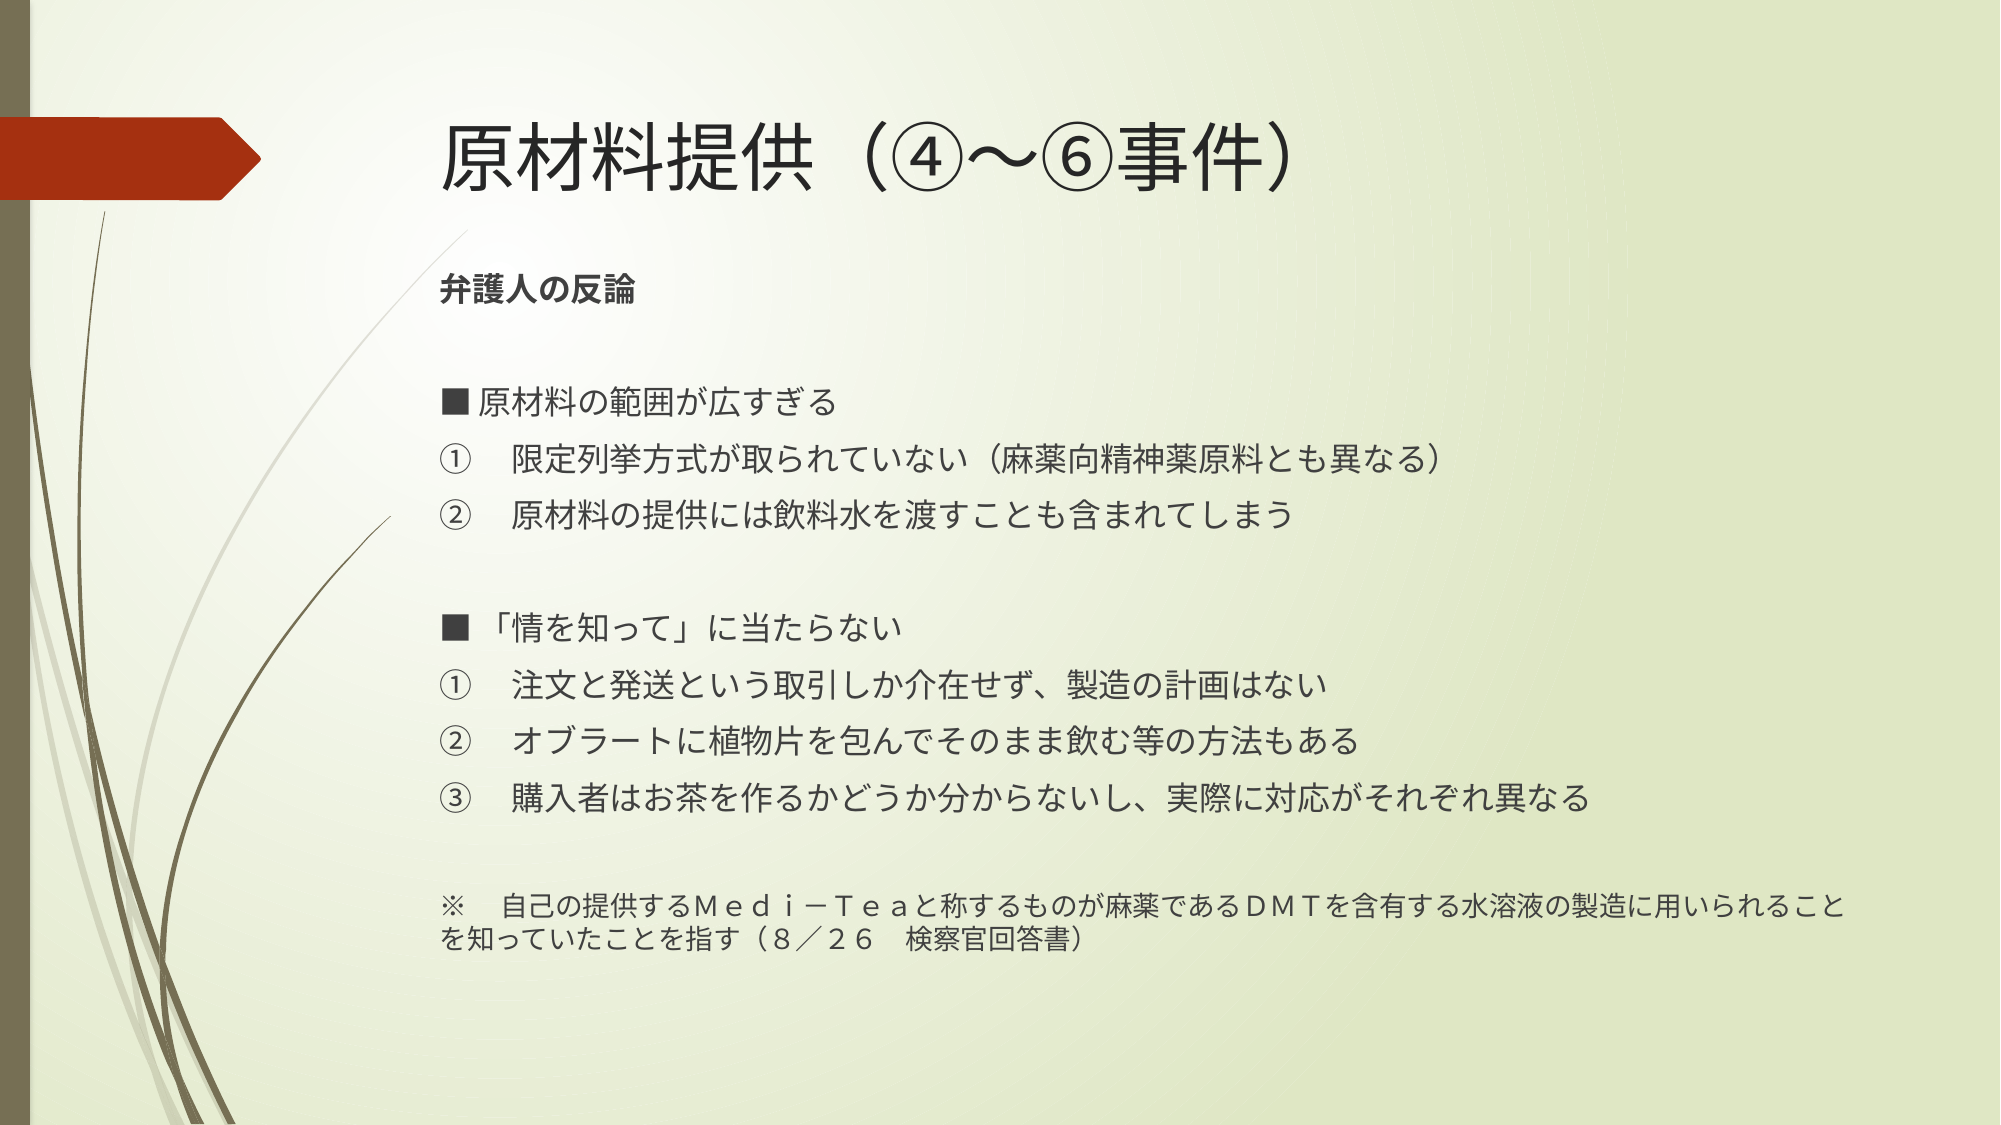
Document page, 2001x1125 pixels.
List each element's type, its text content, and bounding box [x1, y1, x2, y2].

title 原材料提供（④～⑥事件） [425, 102, 1888, 260]
list 弁護人の反論 ■原材料の範囲が広すぎる ① 限定列挙方式が取られていない（麻薬向精神薬原料とも異なる） ② 原材料の提供には飲料水を渡すことも含まれてしまう ■「情を知って」に当たらない ① 注文と発送という取引しか介在せず、製造の計画はない ② オブラートに植物片を包んでそのまま飲む等の方法もある ③ 購入者はお茶を作るかどうか分からないし、実際に対応がそれぞれ異なる ※ 自己の提供するＭｅｄｉ－Ｔｅａと称するものが麻薬であるＤＭＴを含有する水溶液の製造に用いられることを知っていたことを指す（８／２６ 検察官回答書） [424, 260, 1888, 970]
